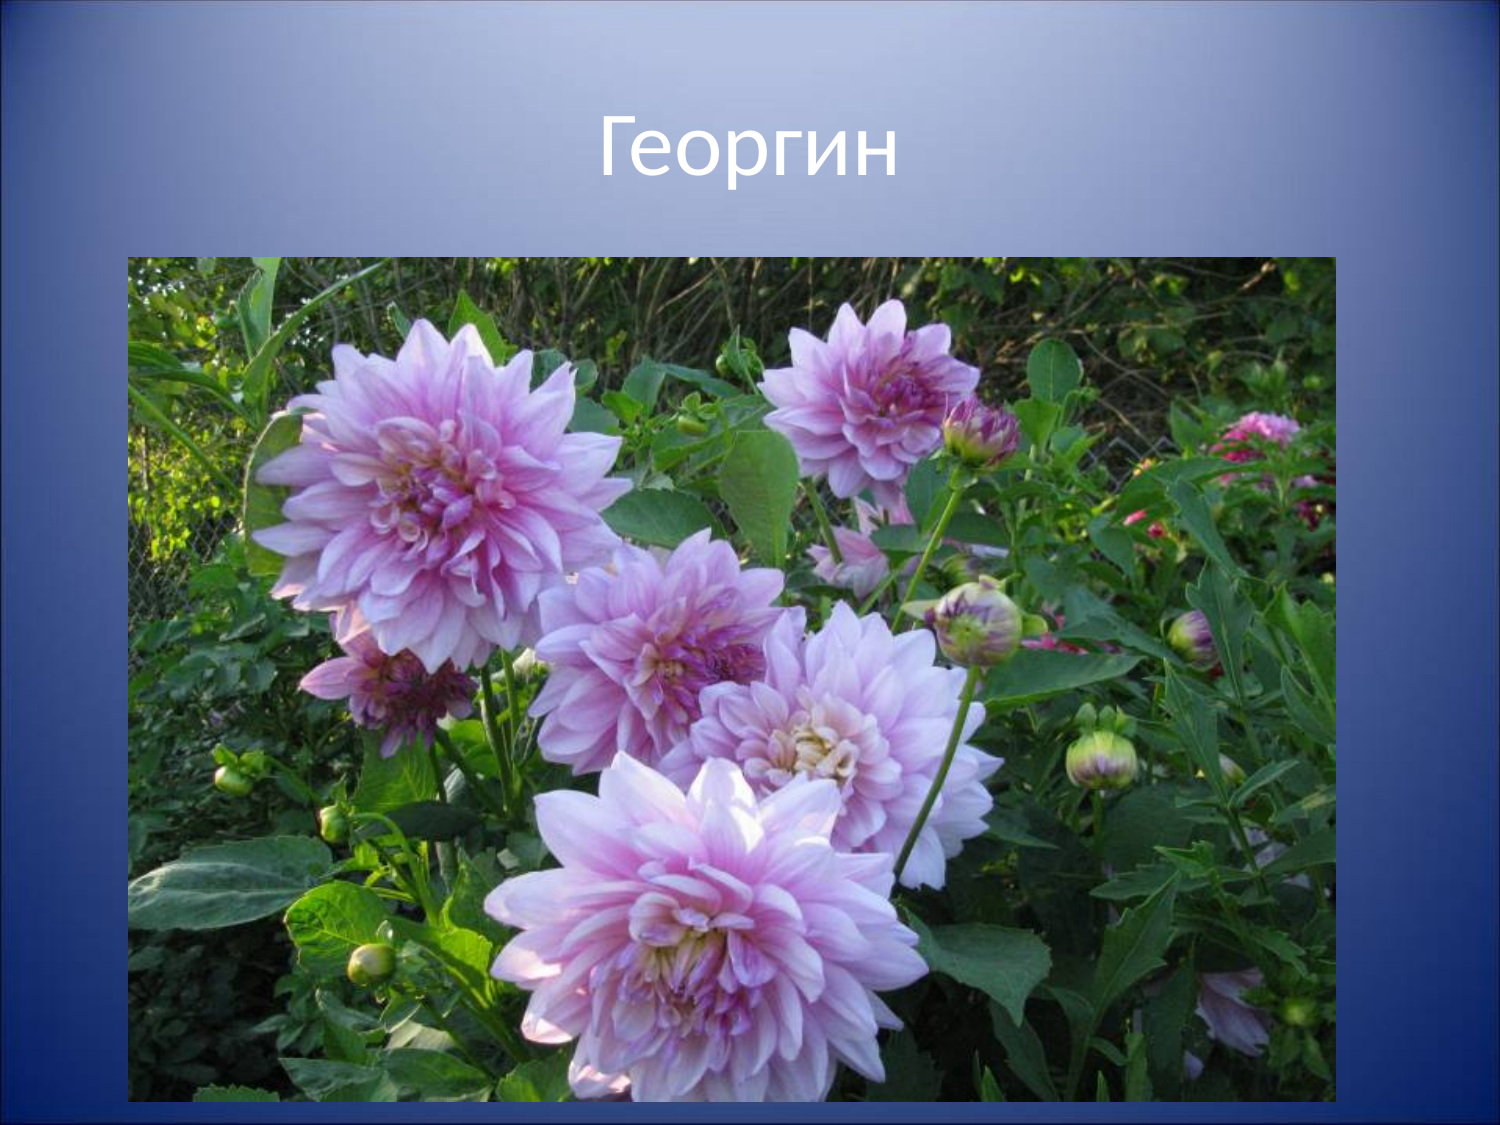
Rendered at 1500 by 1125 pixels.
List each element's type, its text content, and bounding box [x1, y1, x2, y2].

picture [0, 0, 1500, 1125]
title Георгин [74, 44, 1426, 233]
